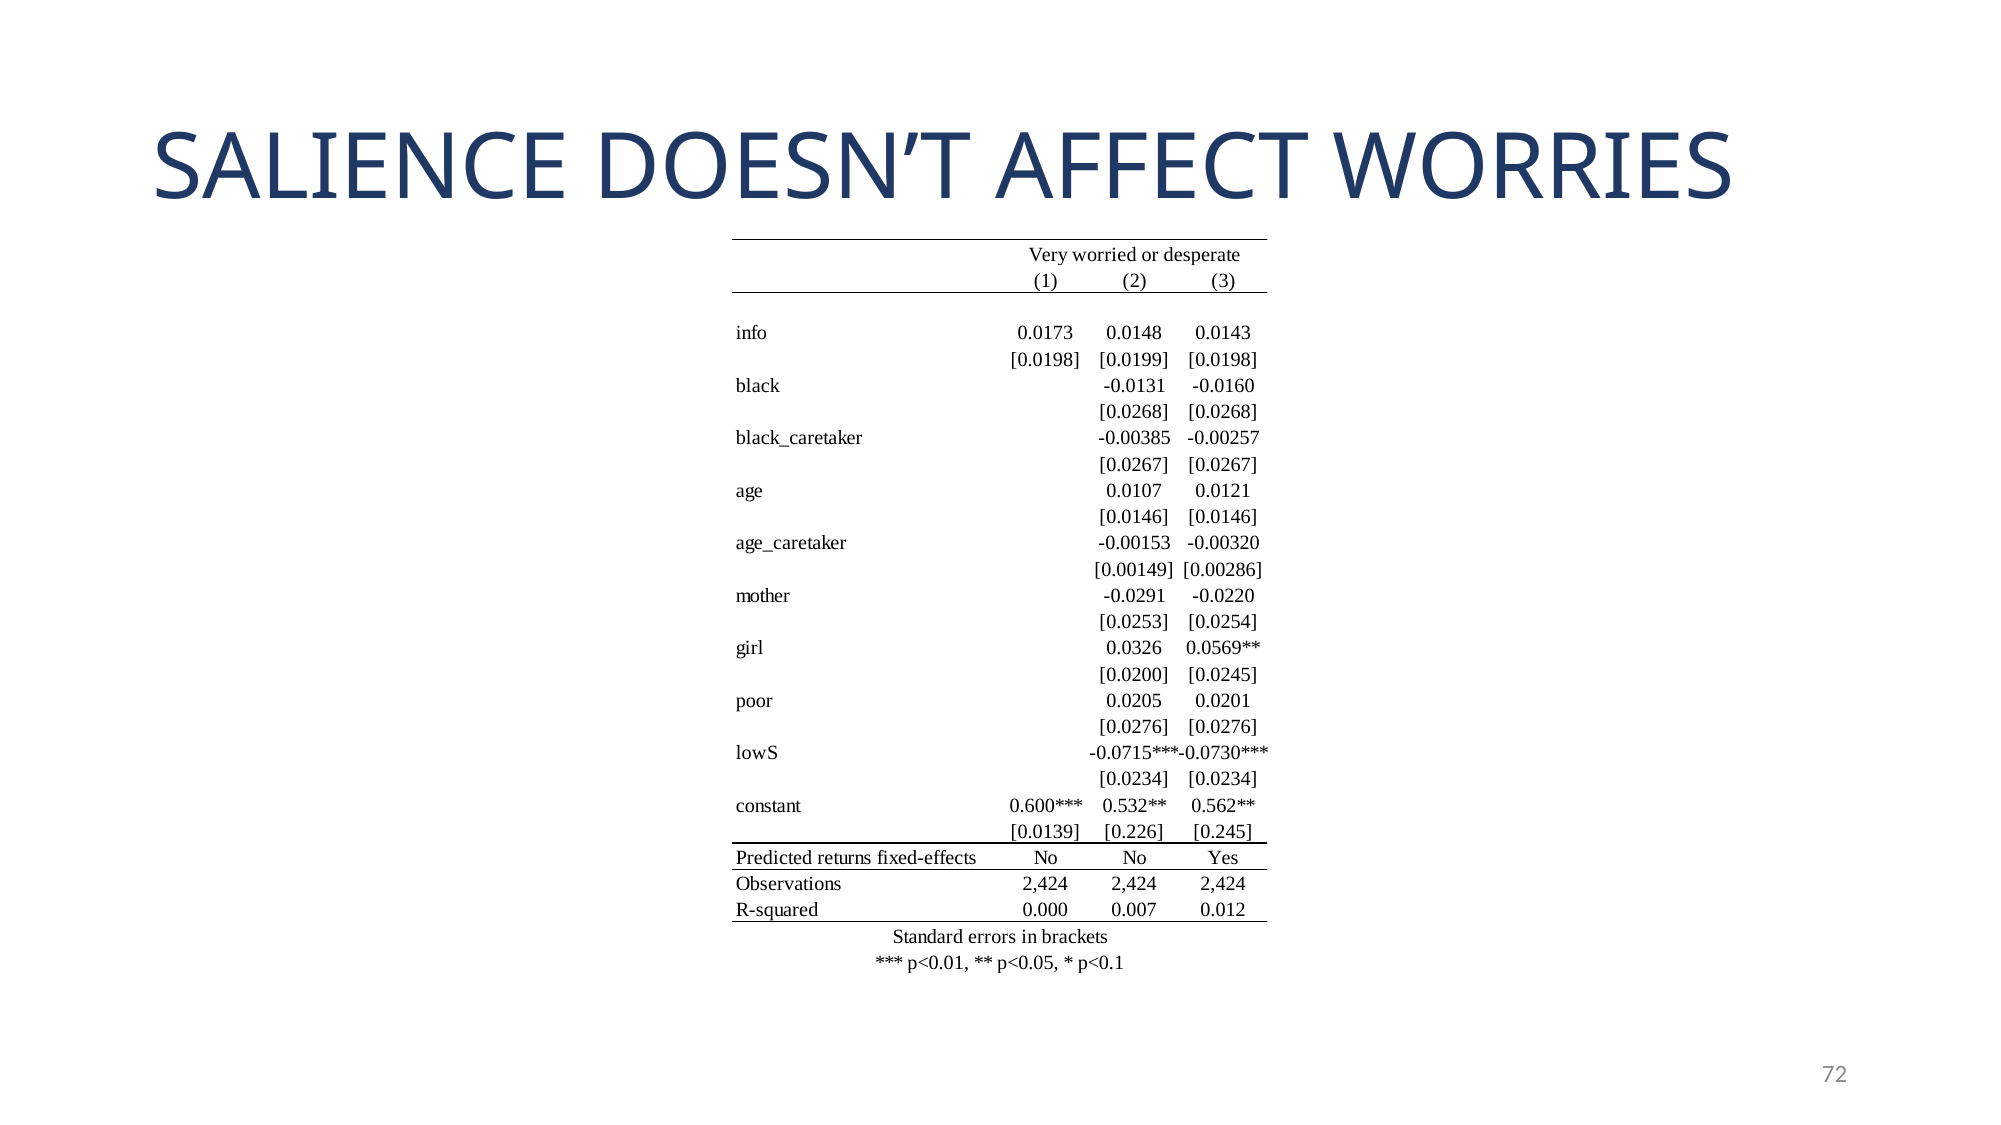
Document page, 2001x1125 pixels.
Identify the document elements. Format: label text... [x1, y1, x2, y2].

title SALIENCE DOESN’T AFFECT WORRIES [137, 59, 1863, 278]
picture [731, 239, 1269, 975]
slide_number 72 [1412, 1042, 1863, 1103]
